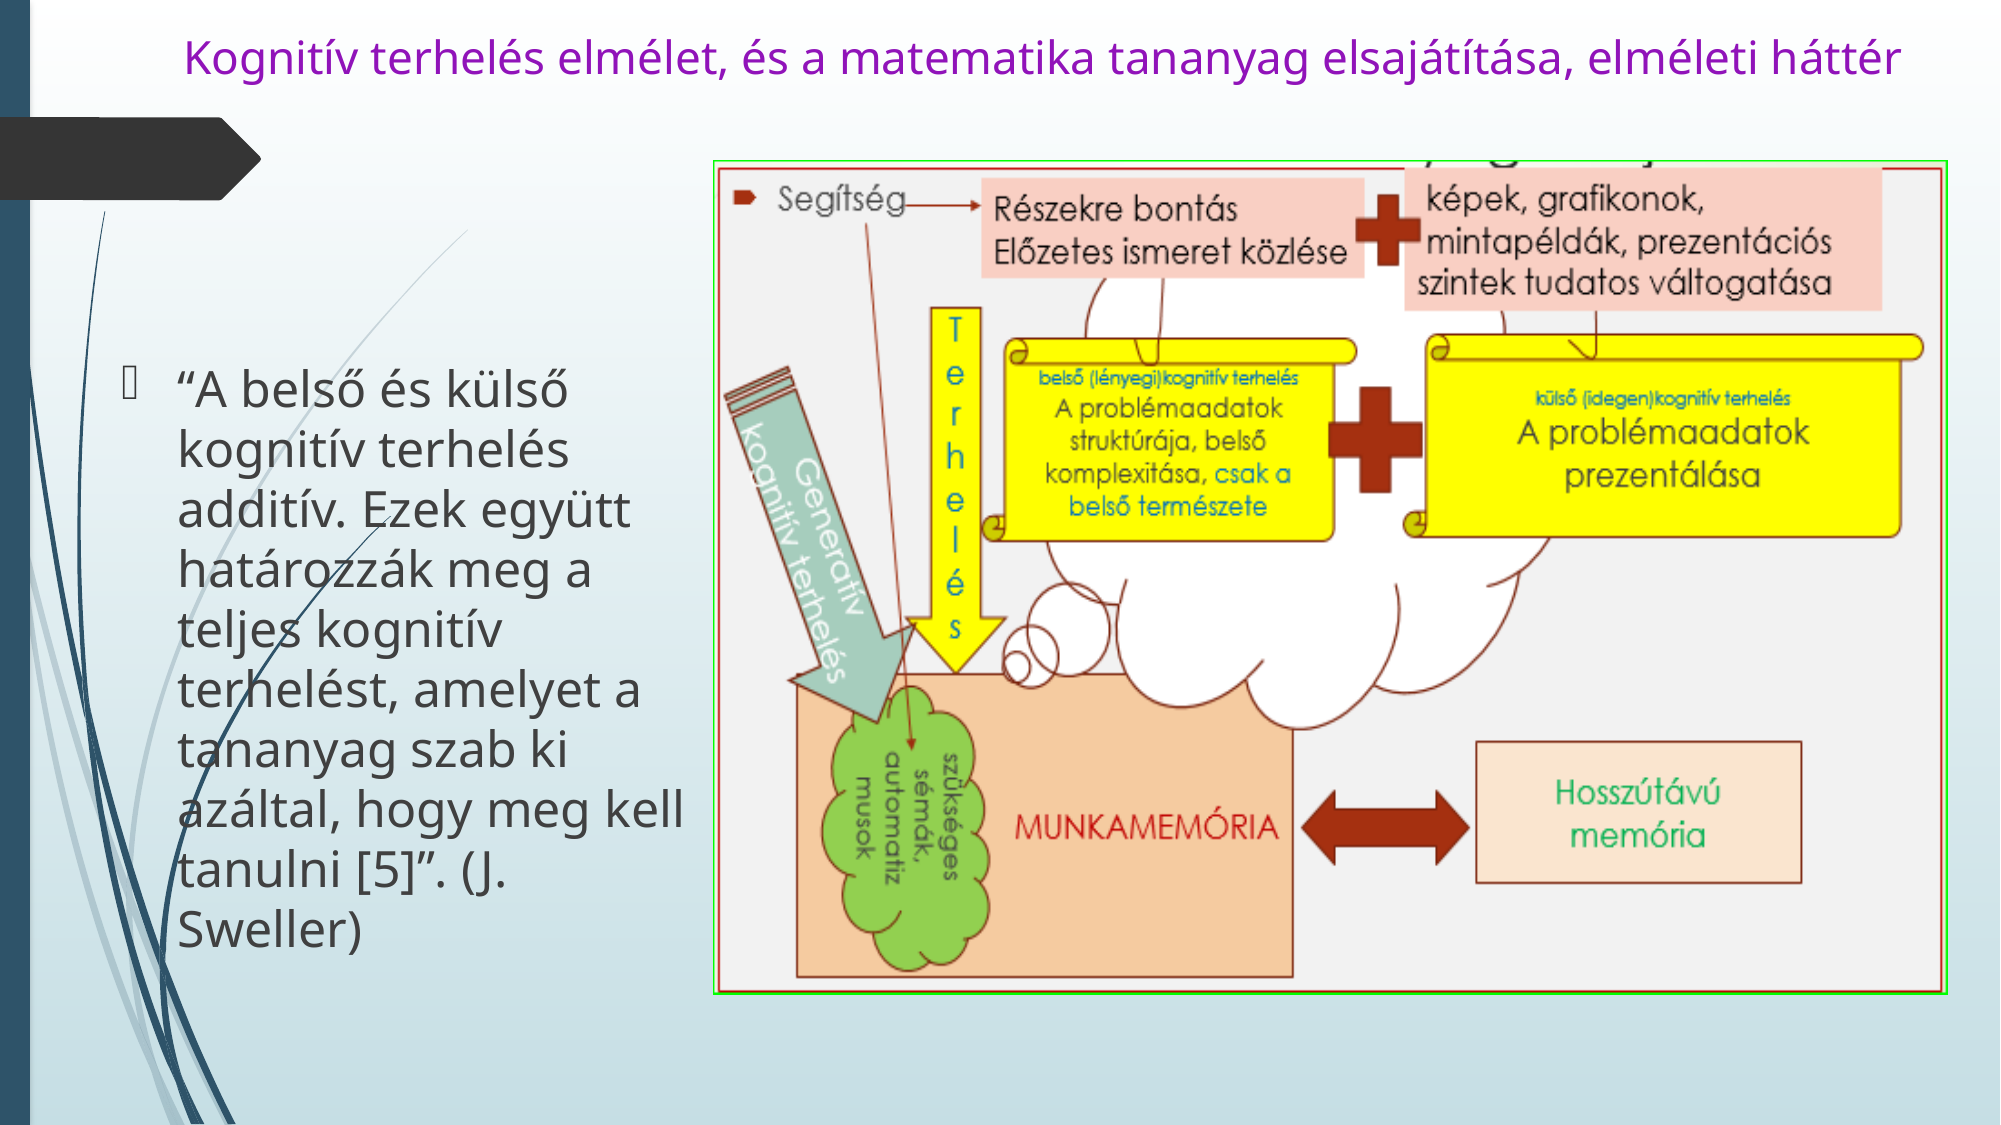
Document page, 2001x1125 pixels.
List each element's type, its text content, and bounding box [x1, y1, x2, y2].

title Kognitív terhelés elmélet, és a matematika tananyag elsajátítása, elméleti háttér [168, 21, 1980, 128]
list “A belső és külső kognitív terhelés additív. Ezek együtt határozzák meg a teljes kognitív terhelést, amelyet a tananyag szab ki azáltal, hogy meg kell tanulni [5]”. (J. Sweller) [106, 350, 706, 967]
picture [713, 160, 1949, 995]
